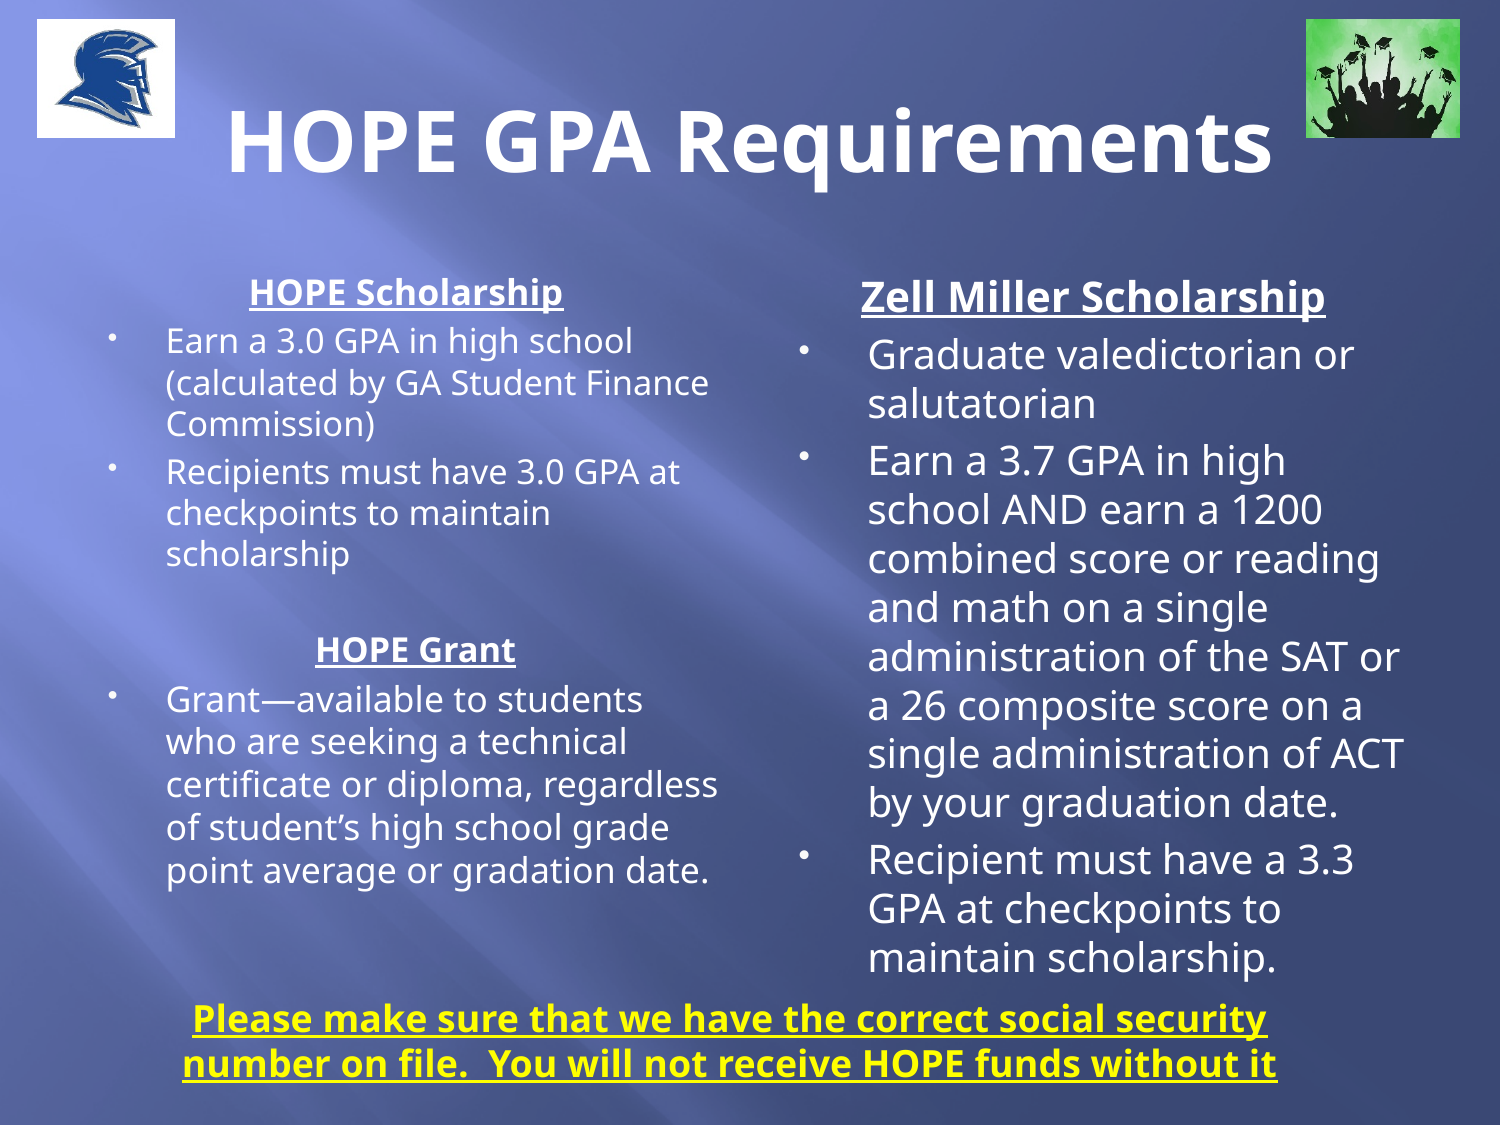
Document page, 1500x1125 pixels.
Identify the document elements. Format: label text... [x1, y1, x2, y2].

title HOPE GPA Requirements [75, 45, 1425, 233]
list HOPE Scholarship Earn a 3.0 GPA in high school (calculated by GA Student Finance Commission) Recipients must have 3.0 GPA at checkpoints to maintain scholarship HOPE Grant Grant—available to students who are seeking a technical certificate or diploma, regardless of student’s high school grade point average or gradation date. [75, 262, 738, 950]
picture [1306, 19, 1460, 138]
picture [37, 19, 176, 138]
text_box Please make sure that we have the correct social security number on file. You will not receive HOPE funds without it [112, 987, 1325, 1093]
list Zell Miller Scholarship Graduate valedictorian or salutatorian Earn a 3.7 GPA in high school AND earn a 1200 combined score or reading and math on a single administration of the SAT or a 26 composite score on a single administration of ACT by your graduation date. Recipient must have a 3.3 GPA at checkpoints to maintain scholarship. [762, 262, 1425, 1005]
